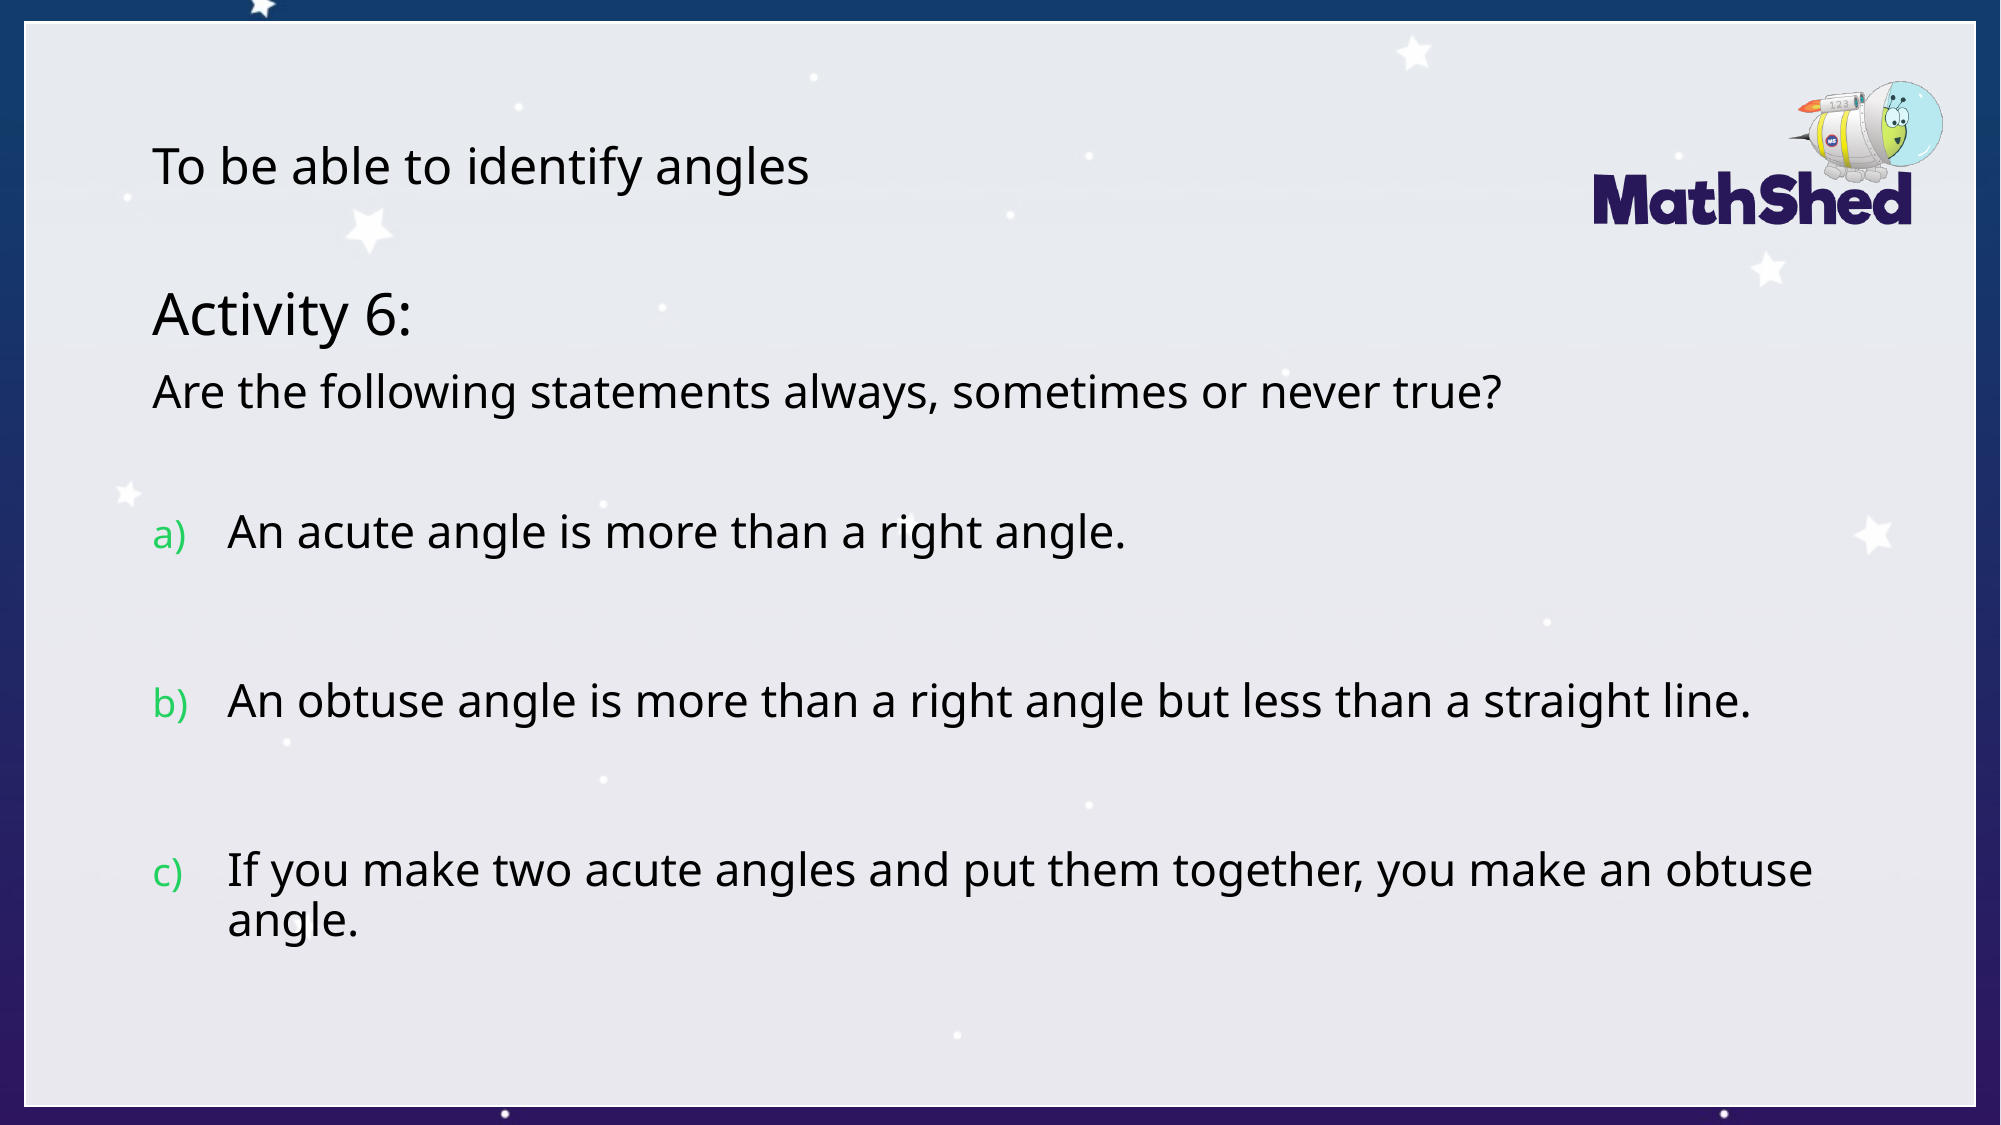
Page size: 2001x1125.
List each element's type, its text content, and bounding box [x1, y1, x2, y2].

list Activity 6: Are the following statements always, sometimes or never true? An acute angle is more than a right angle. An obtuse angle is more than a right angle but less than a straight line. If you make two acute angles and put them together, you make an obtuse angle. [137, 277, 1945, 992]
title To be able to identify angles [137, 59, 1578, 277]
picture [0, 0, 2001, 1125]
